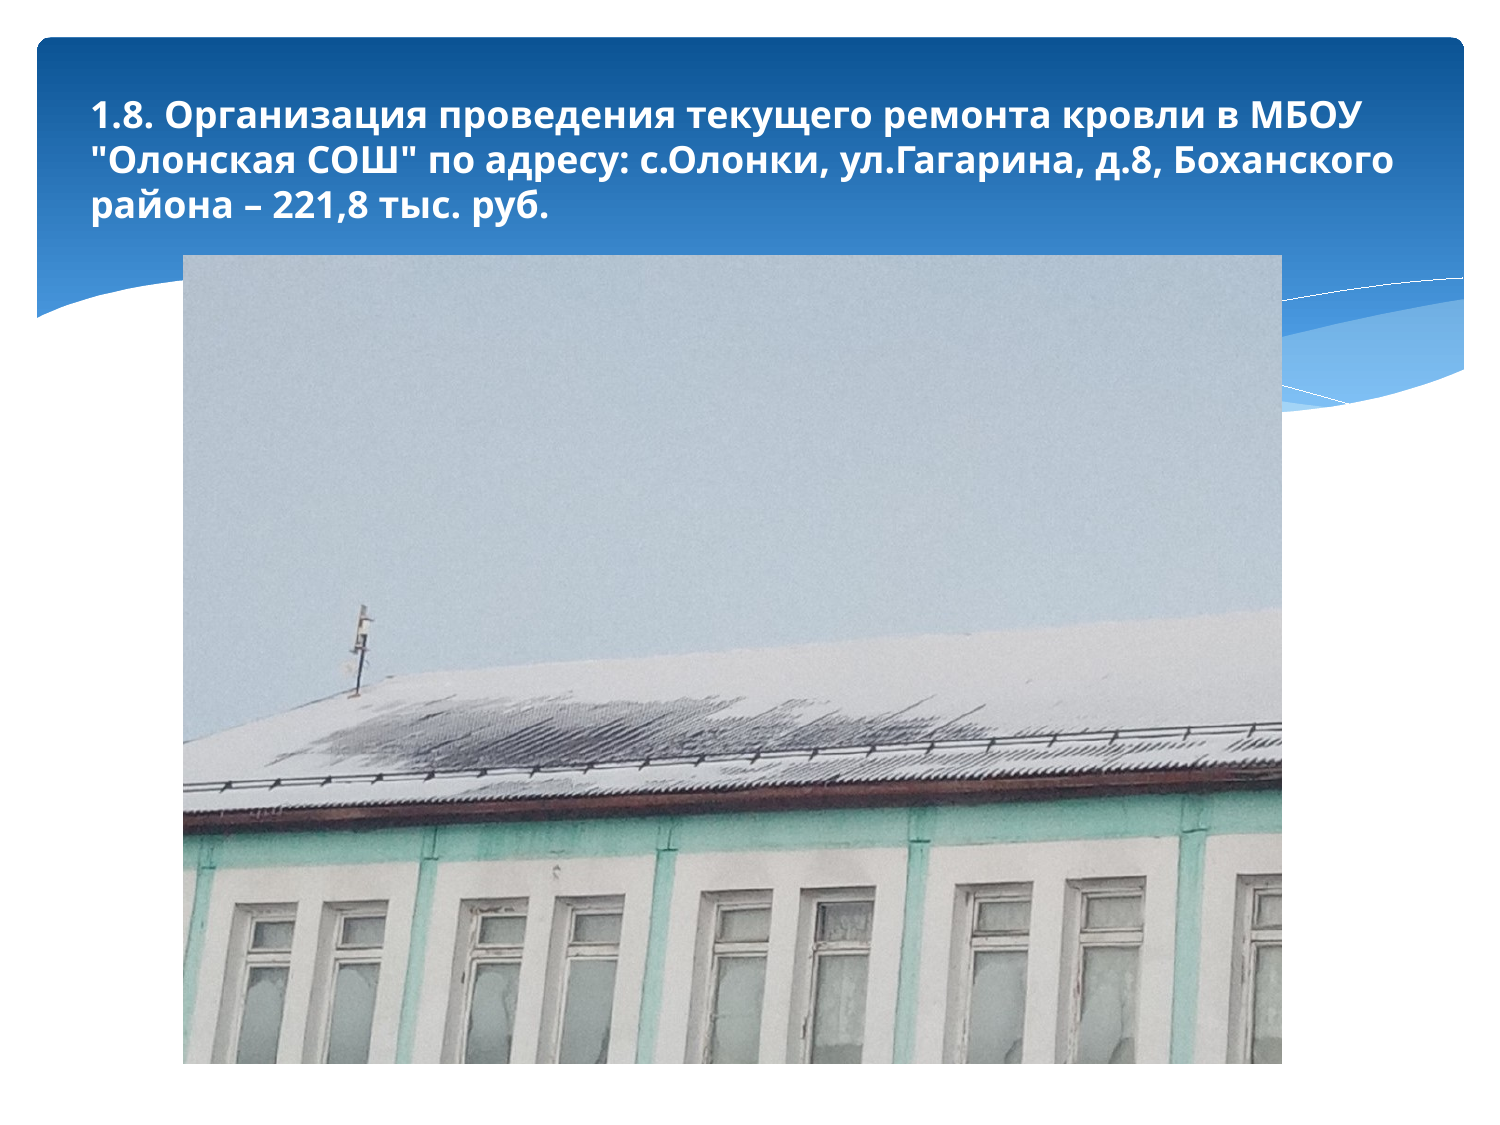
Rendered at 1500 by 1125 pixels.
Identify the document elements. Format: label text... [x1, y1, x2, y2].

picture [182, 255, 1282, 1064]
title 1.8. Организация проведения текущего ремонта кровли в МБОУ "Олонская СОШ" по адресу: с.Олонки, ул.Гагарина, д.8, Боханского района – 221,8 тыс. руб. [75, 55, 1425, 261]
